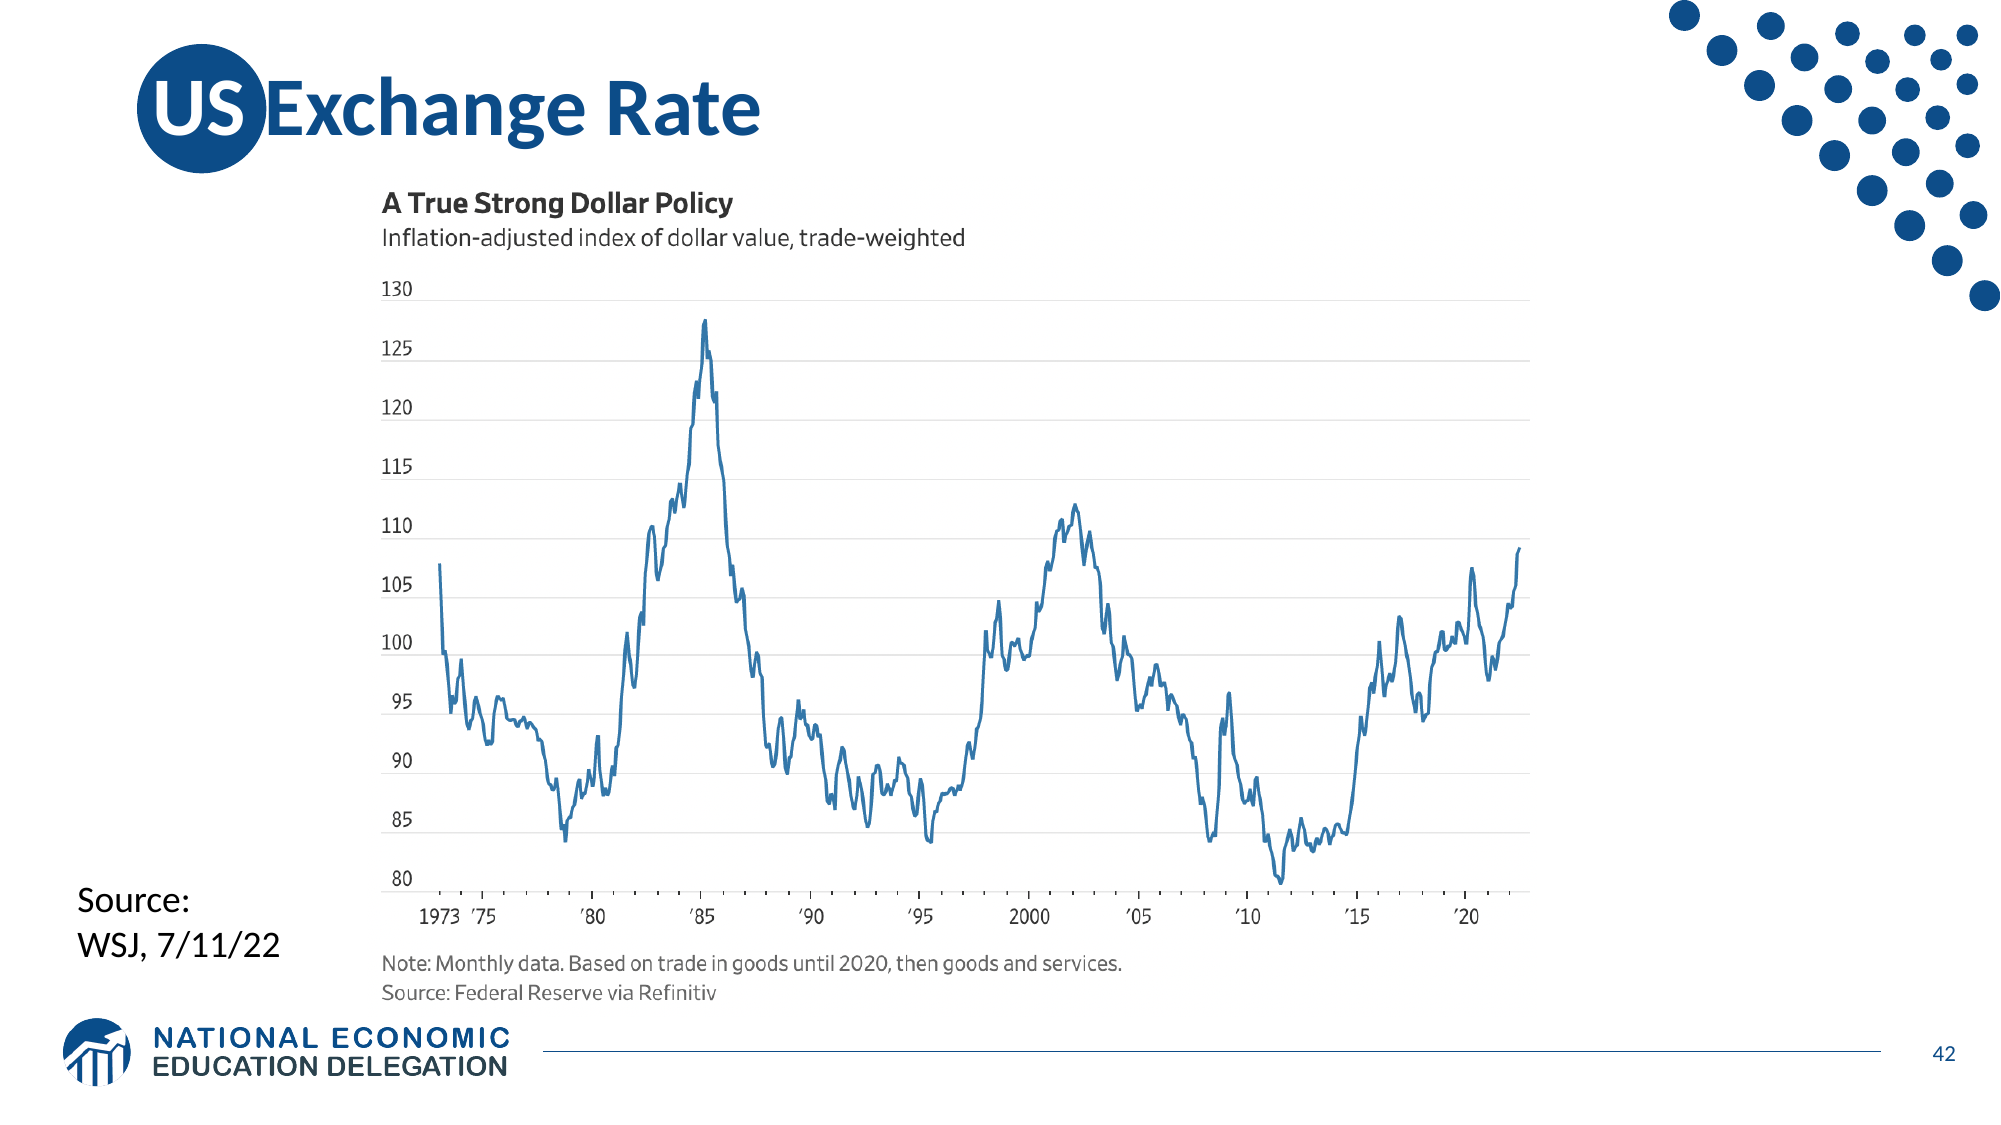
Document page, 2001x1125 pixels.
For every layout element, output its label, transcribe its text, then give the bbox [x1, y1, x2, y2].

text_box Source: WSJ, 7/11/22 [62, 868, 308, 973]
slide_number 42 [1521, 1022, 1972, 1082]
title US Exchange Rate [137, 0, 1863, 218]
picture [55, 176, 1537, 1091]
